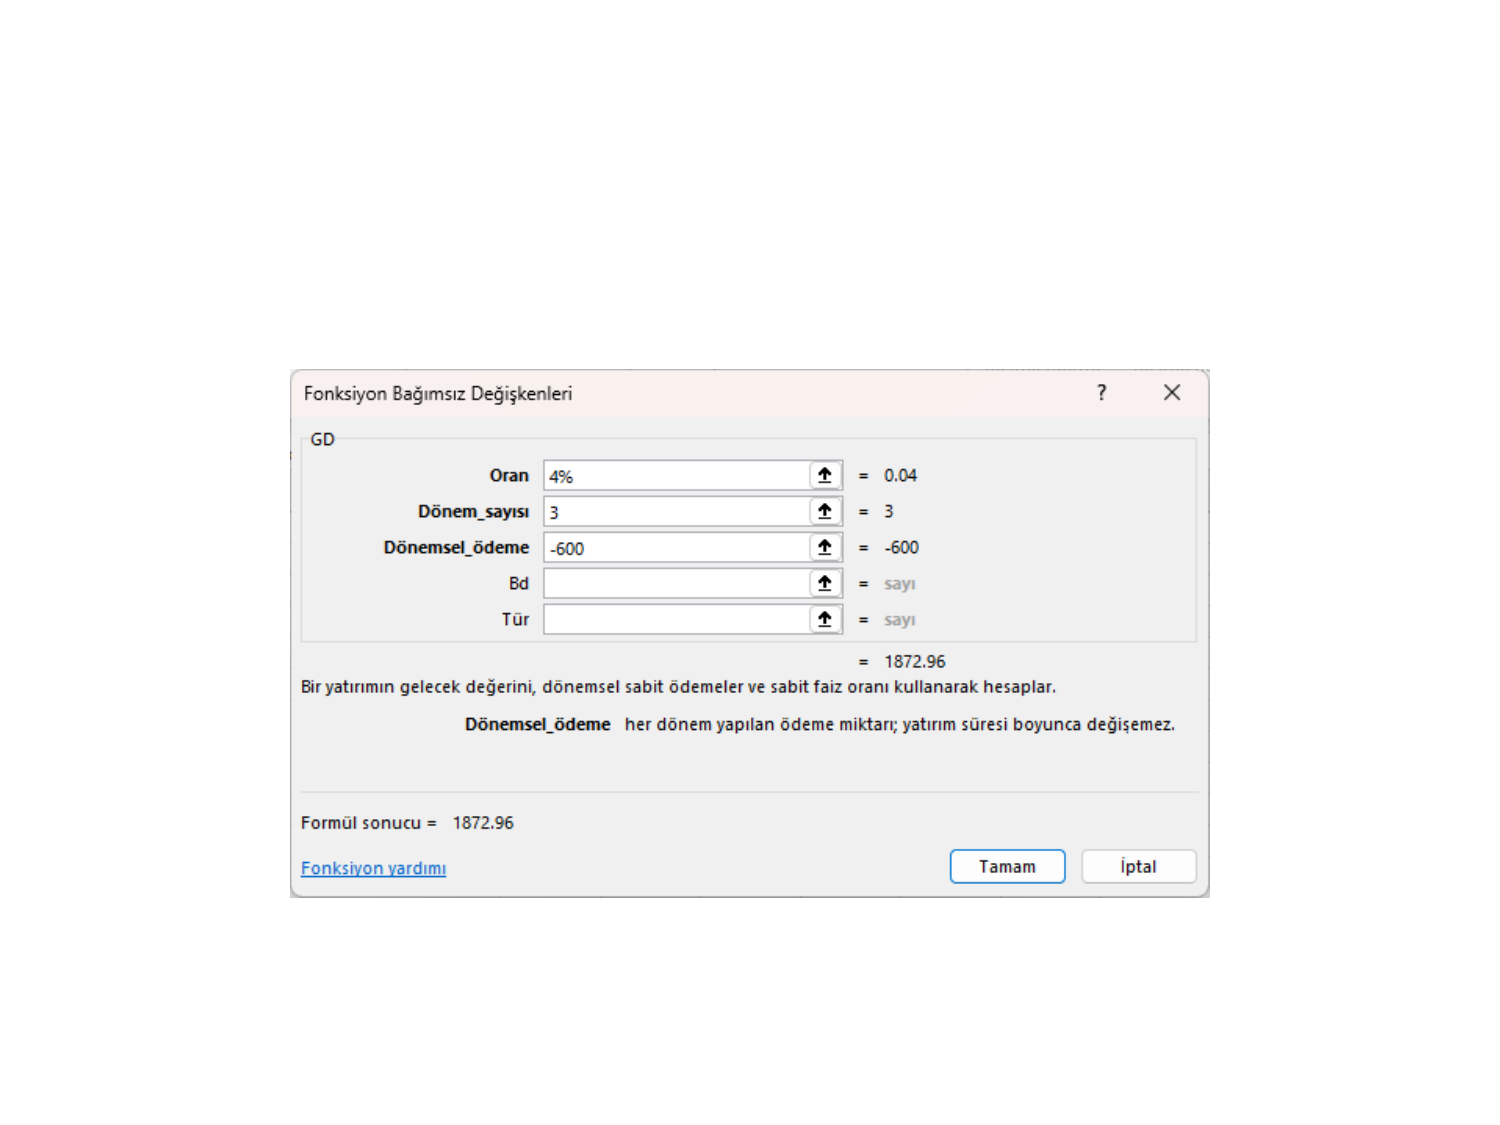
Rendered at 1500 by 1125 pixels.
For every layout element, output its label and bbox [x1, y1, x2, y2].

list [290, 369, 1210, 899]
